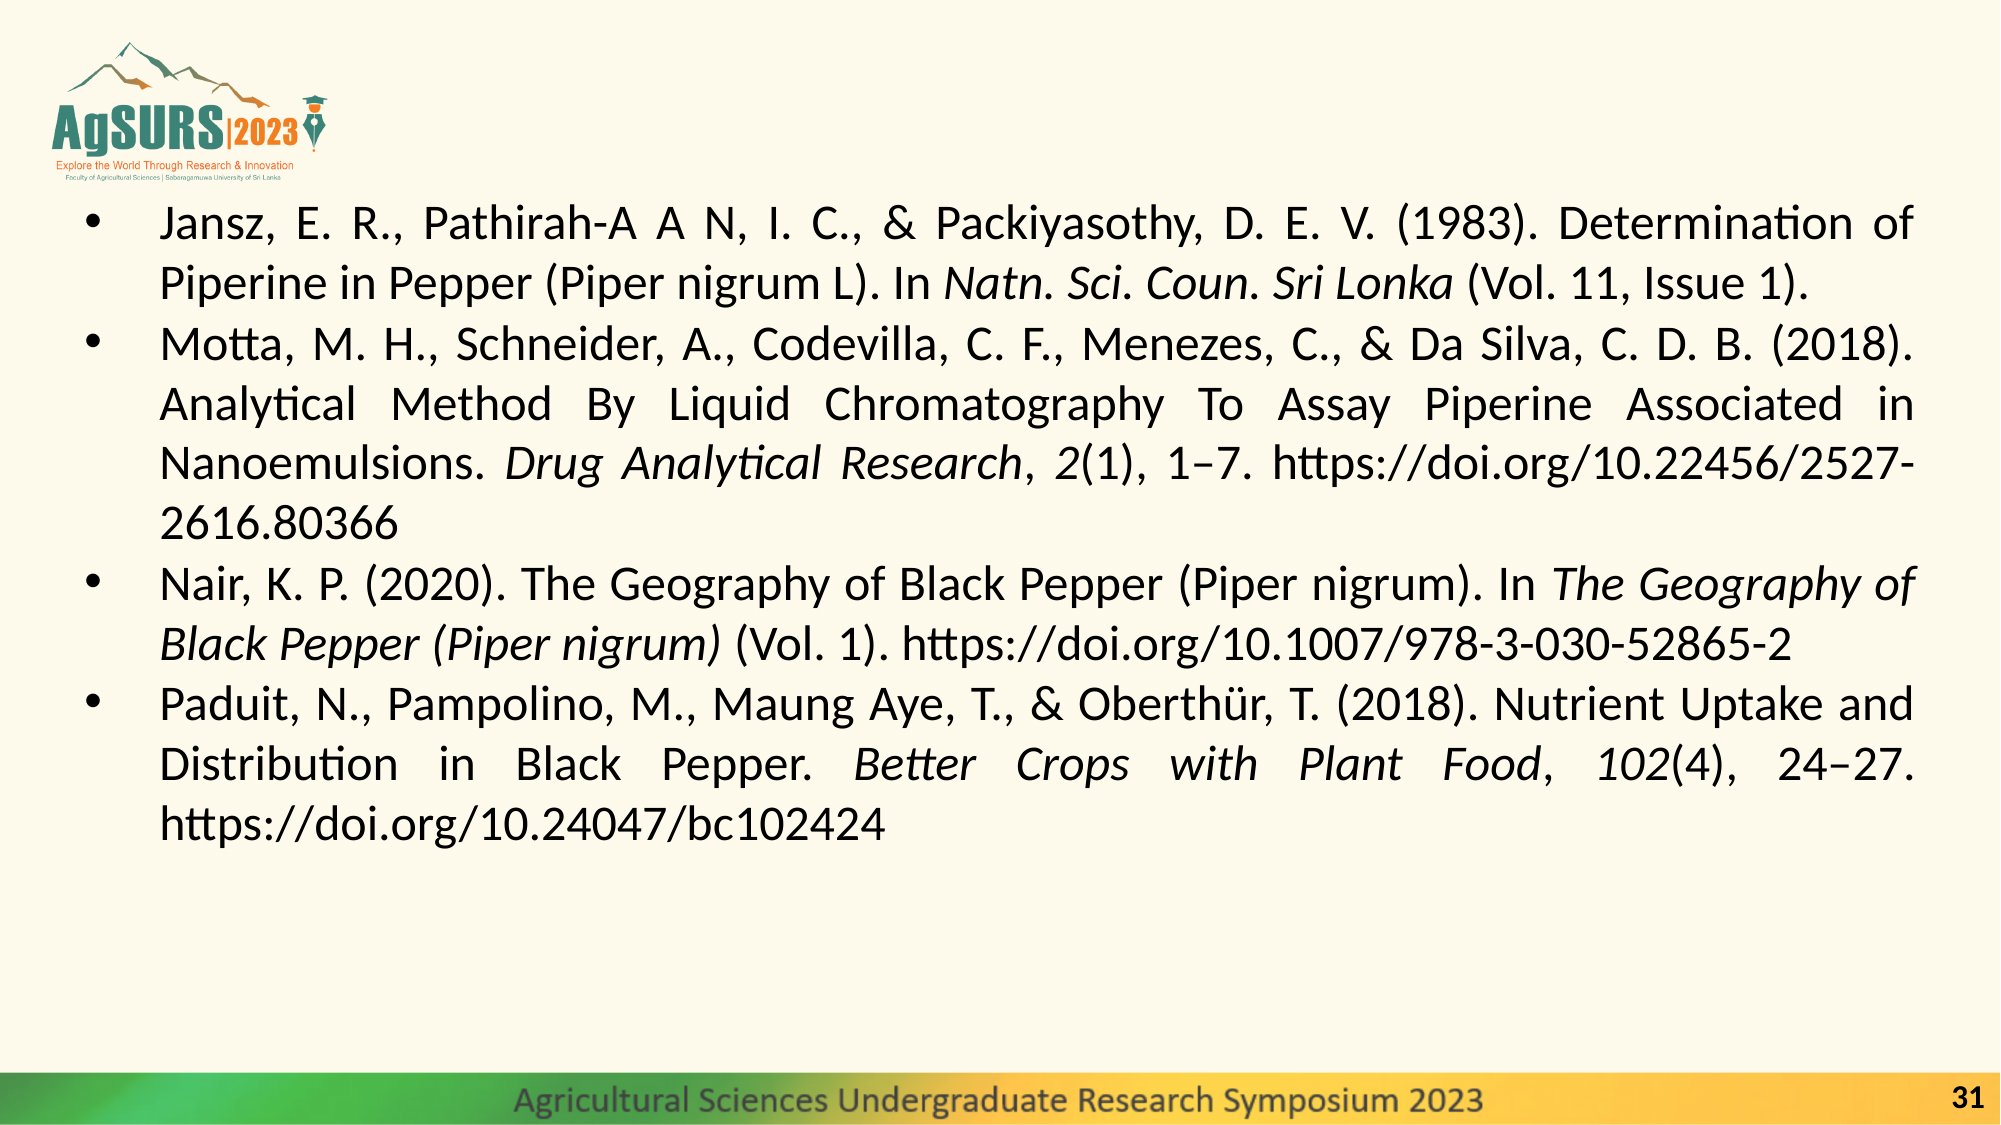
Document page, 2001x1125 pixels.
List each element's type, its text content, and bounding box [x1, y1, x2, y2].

text_box Jansz, E. R., Pathirah-A A N, I. C., & Packiyasothy, D. E. V. (1983). Determination of Piperine in Pepper (Piper nigrum L). In Natn. Sci. Coun. Sri Lonka (Vol. 11, Issue 1). Motta, M. H., Schneider, A., Codevilla, C. F., Menezes, C., & Da Silva, C. D. B. (2018). Analytical Method By Liquid Chromatography To Assay Piperine Associated in Nanoemulsions. Drug Analytical Research, 2(1), 1–7. https://doi.org/10.22456/2527-2616.80366 Nair, K. P. (2020). The Geography of Black Pepper (Piper nigrum). In The Geography of Black Pepper (Piper nigrum) (Vol. 1). https://doi.org/10.1007/978-3-030-52865-2 Paduit, N., Pampolino, M., Maung Aye, T., & Oberthür, T. (2018). Nutrient Uptake and Distribution in Black Pepper. Better Crops with Plant Food, 102(4), 24–27. https://doi.org/10.24047/bc102424 [69, 182, 1931, 858]
slide_number 31 [1550, 1065, 2000, 1125]
picture [0, 0, 2000, 1125]
